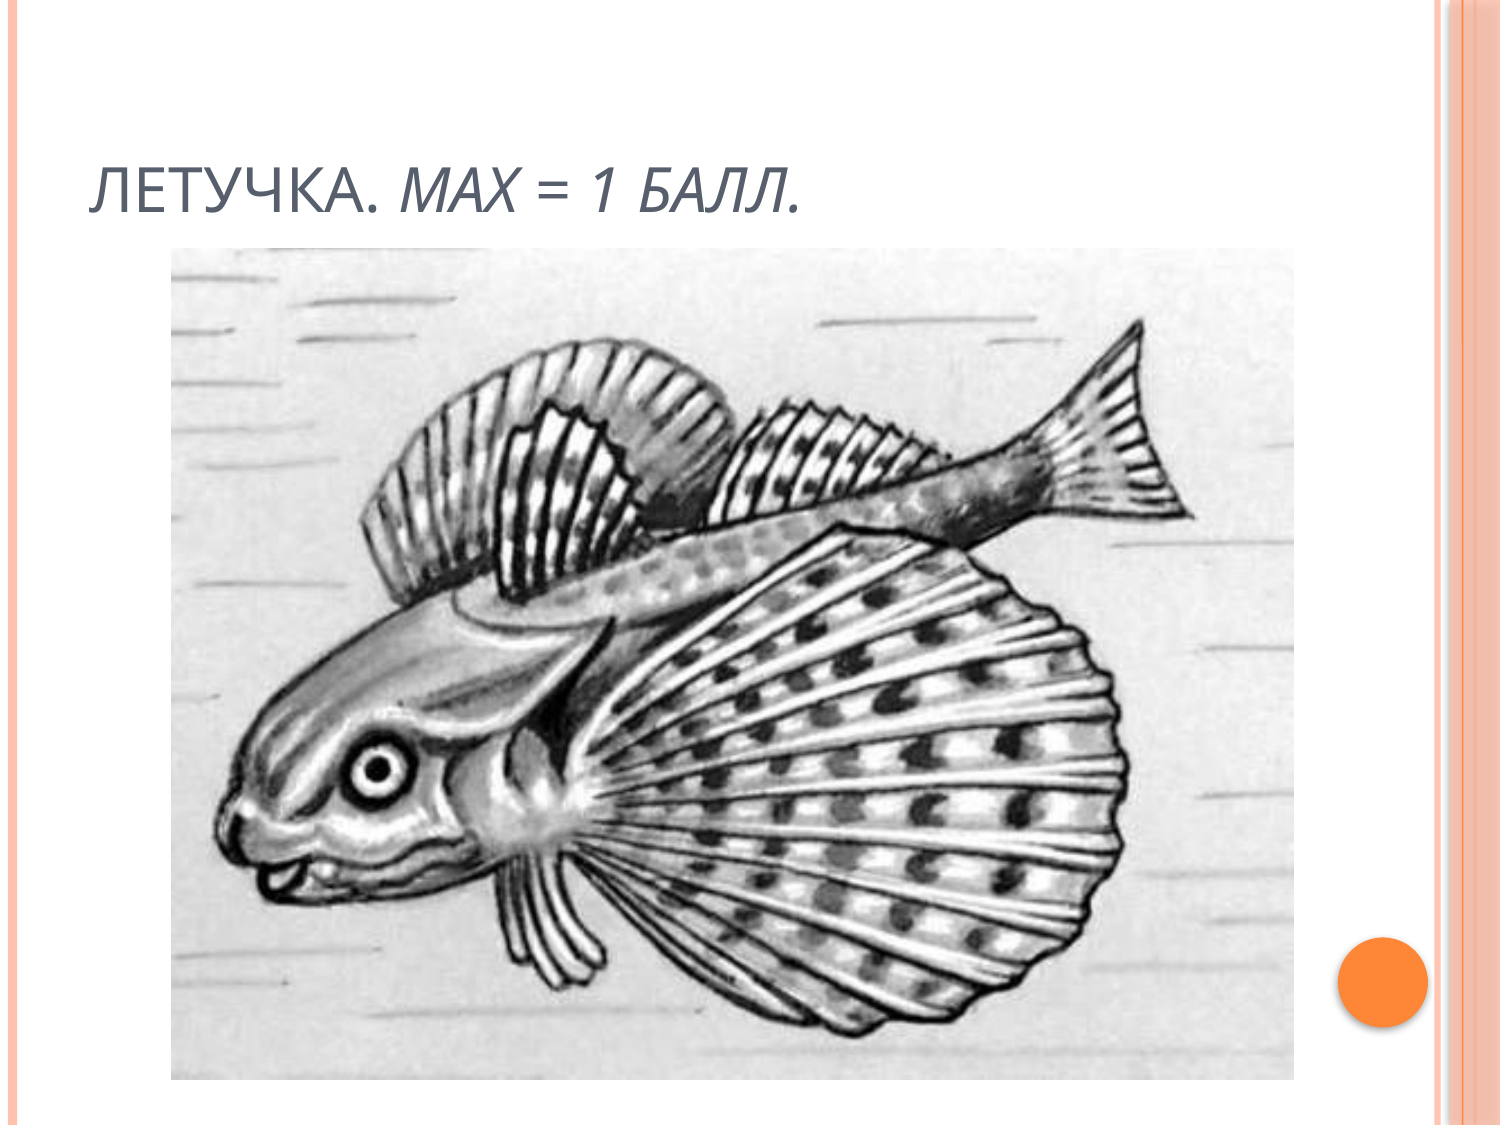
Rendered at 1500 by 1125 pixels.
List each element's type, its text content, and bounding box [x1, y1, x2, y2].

picture [170, 248, 1294, 1080]
title Летучка. Мах = 1 балл. [75, 45, 1300, 233]
